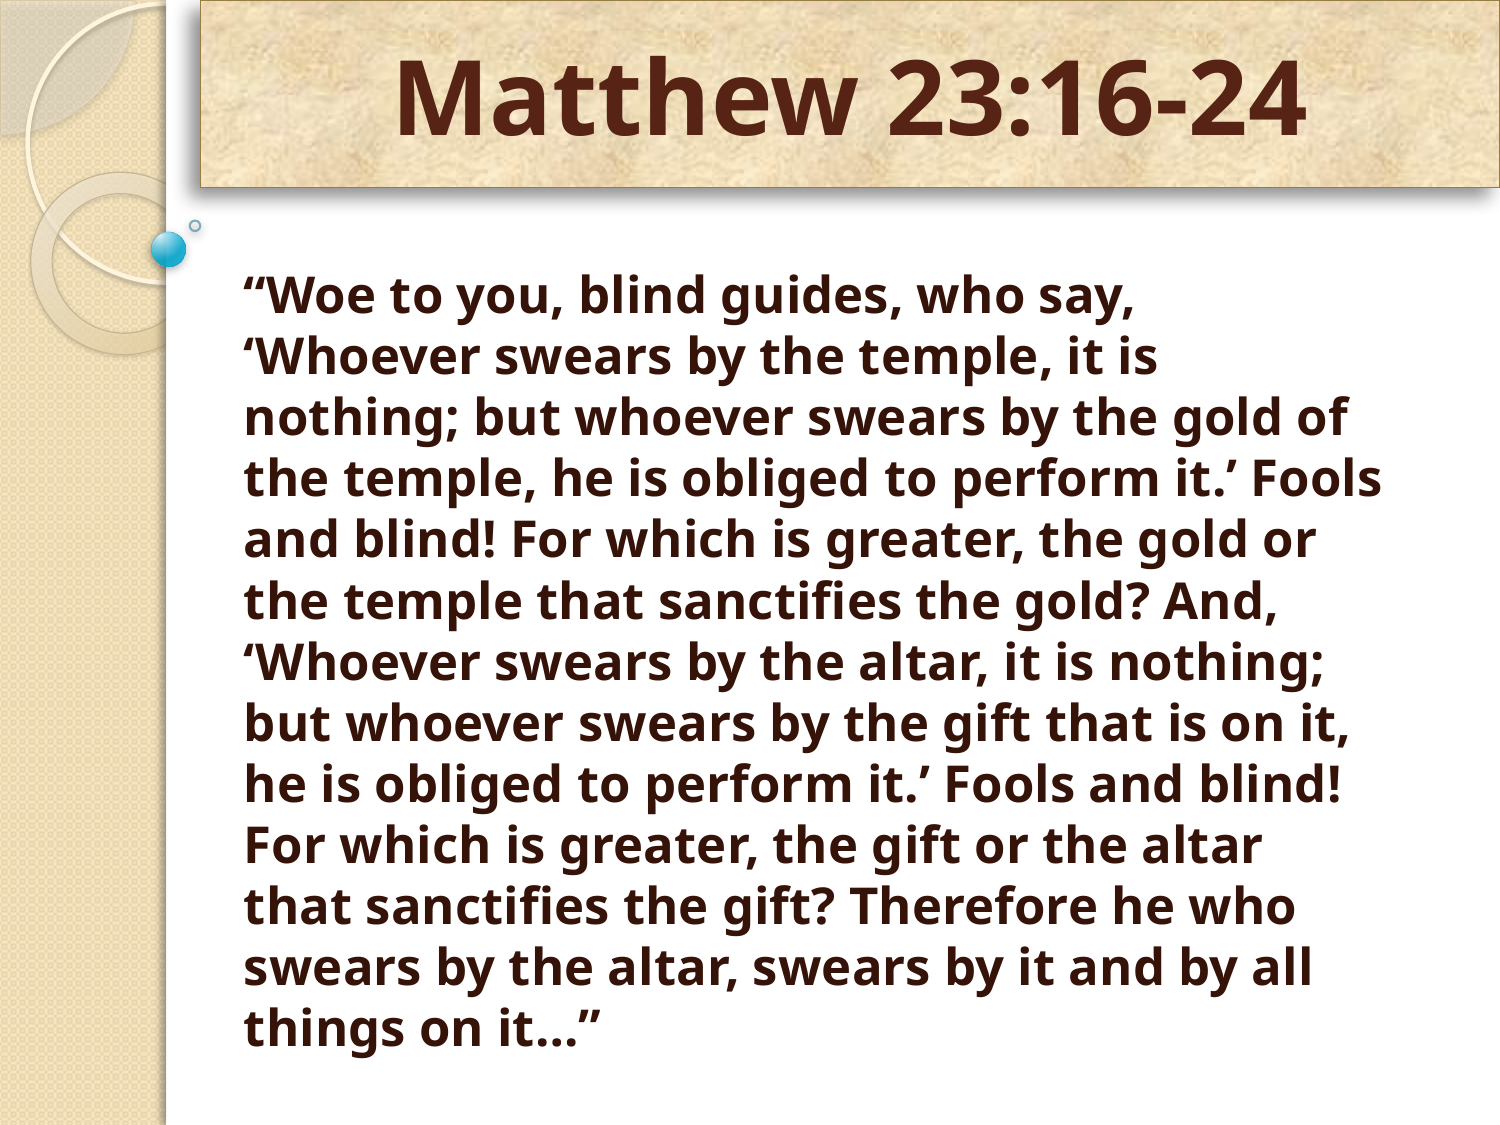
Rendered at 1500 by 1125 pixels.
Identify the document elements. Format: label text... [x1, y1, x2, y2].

subtitle “Woe to you, blind guides, who say, ‘Whoever swears by the temple, it is nothing; but whoever swears by the gold of the temple, he is obliged to perform it.’ Fools and blind! For which is greater, the gold or the temple that sanctifies the gold? And, ‘Whoever swears by the altar, it is nothing; but whoever swears by the gift that is on it, he is obliged to perform it.’ Fools and blind! For which is greater, the gift or the altar that sanctifies the gift? Therefore he who swears by the altar, swears by it and by all things on it…” [225, 262, 1400, 1075]
title Matthew 23:16-24 [200, 0, 1500, 188]
